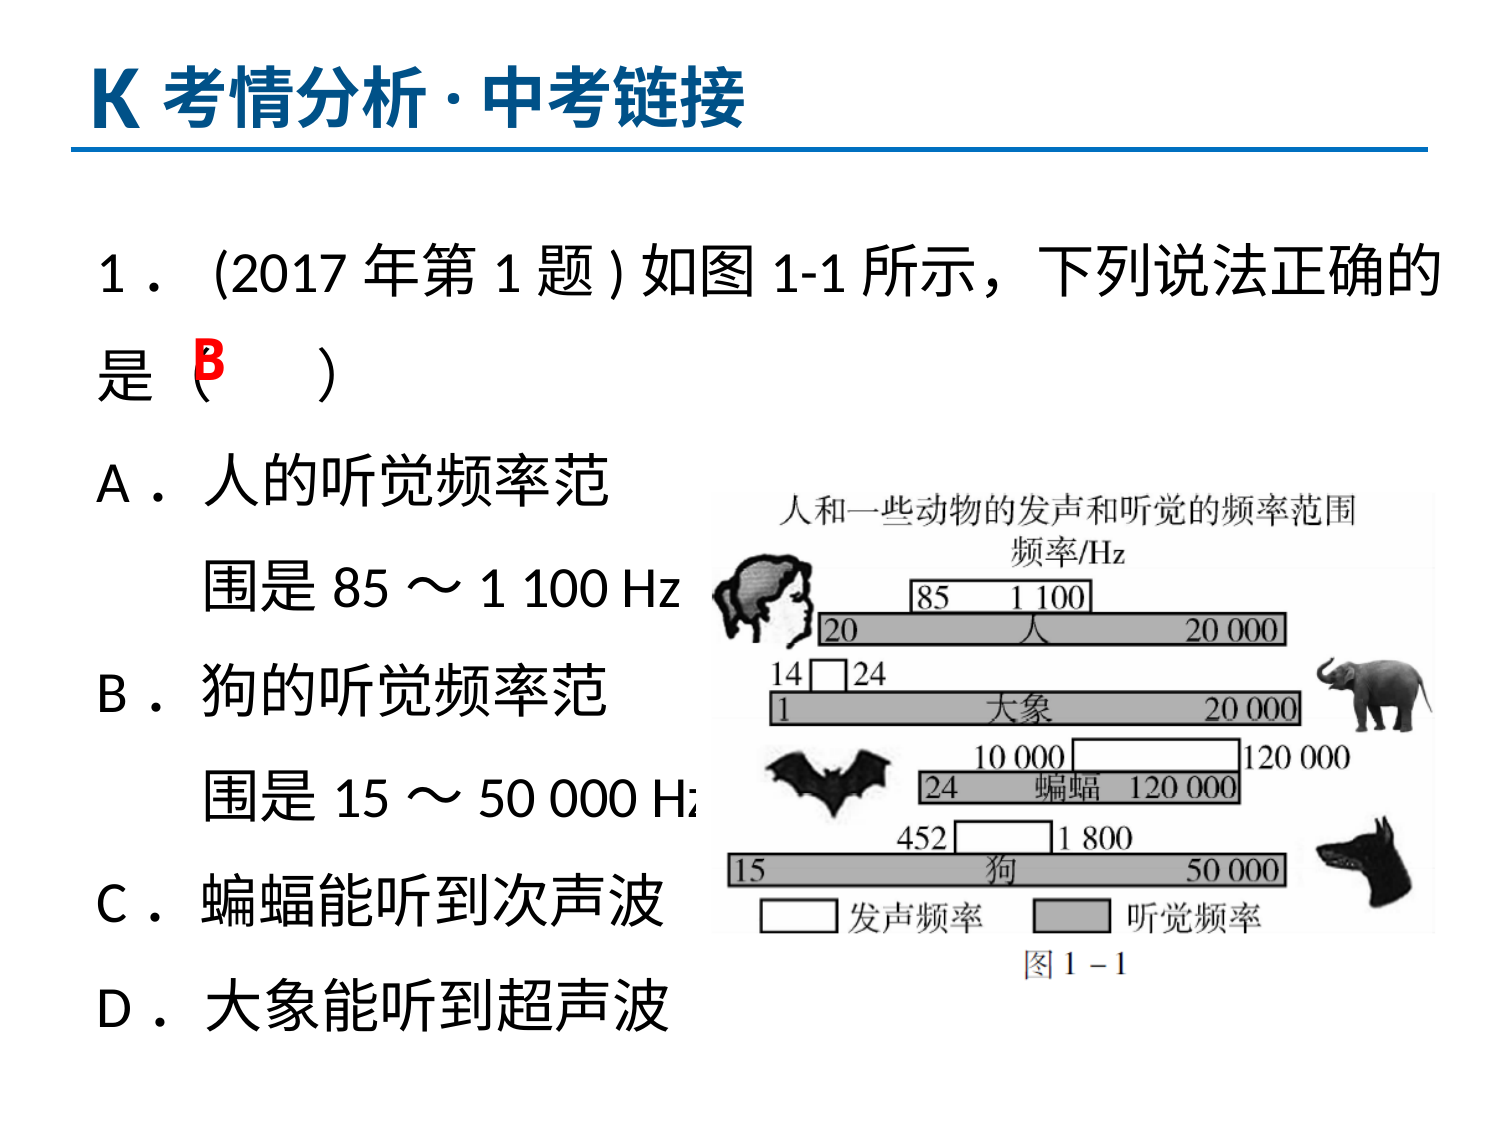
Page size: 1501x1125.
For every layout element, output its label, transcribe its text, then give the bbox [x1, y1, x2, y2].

text_box 1．(2017年第1题)如图1-1所示，下列说法正确的是（ ） A．人的听觉频率范 围是85～1 100 Hz B．狗的听觉频率范 围是15～50 000 Hz C．蝙蝠能听到次声波 D．大象能听到超声波 [82, 191, 1464, 1047]
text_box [70, 29, 1429, 156]
picture [696, 488, 1440, 988]
text_box B [176, 315, 242, 400]
